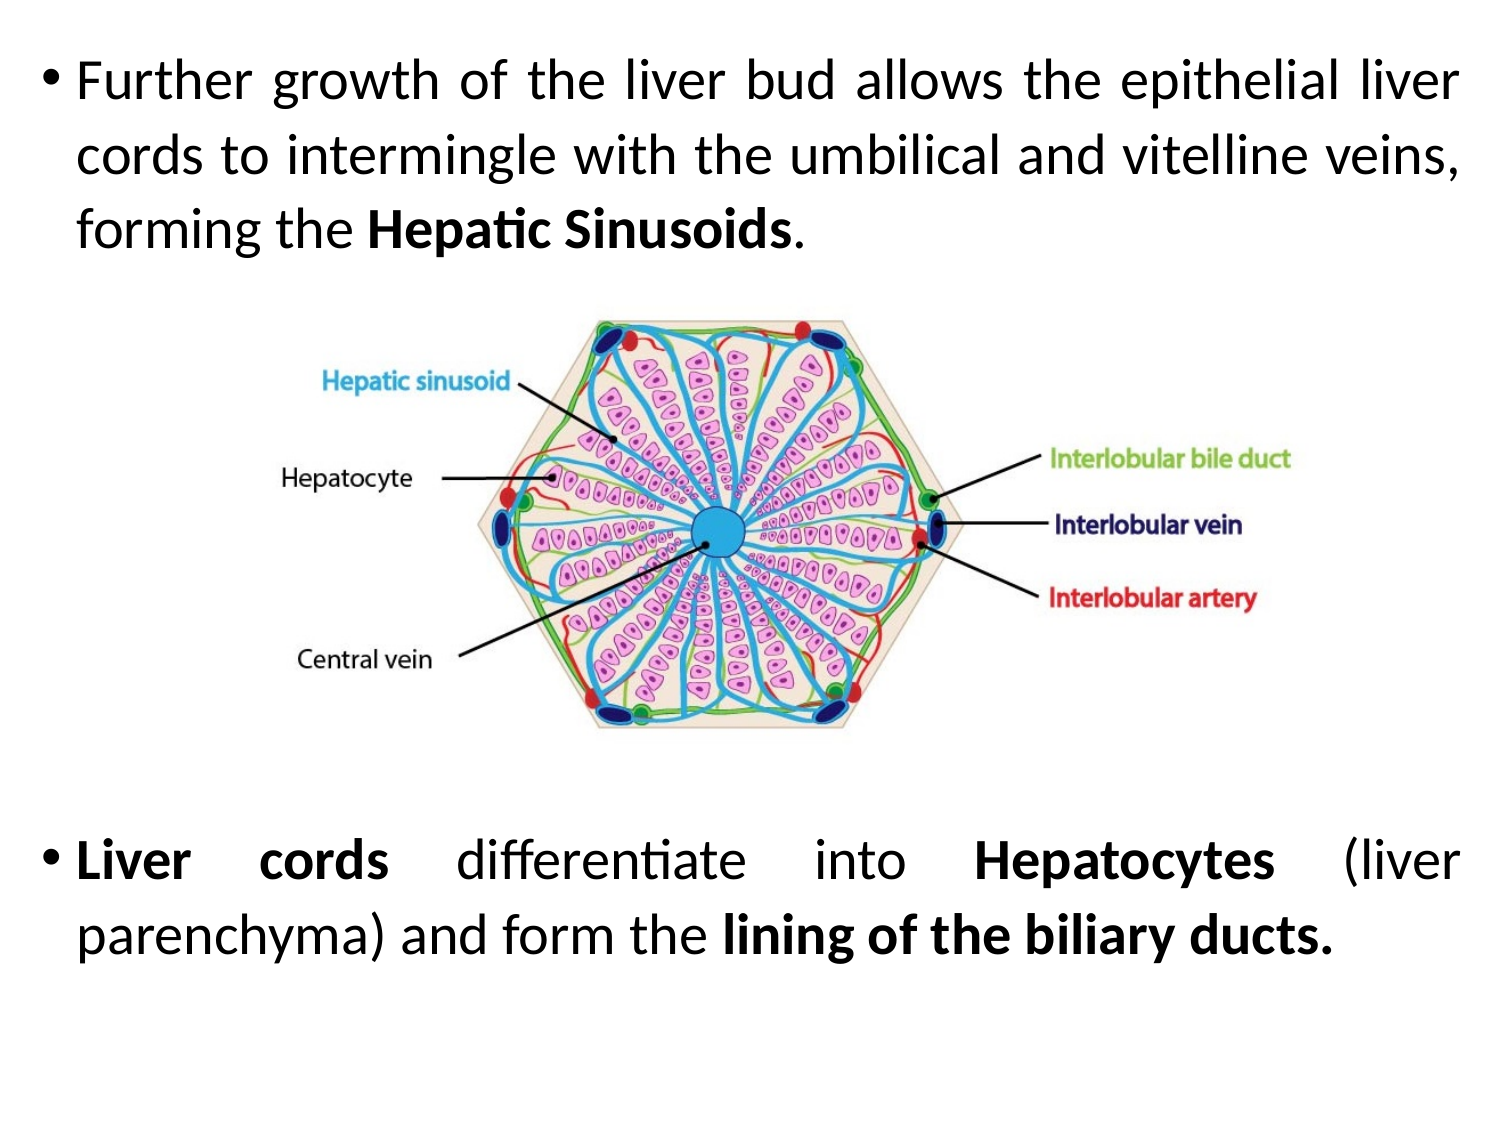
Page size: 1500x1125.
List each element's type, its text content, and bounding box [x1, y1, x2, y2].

picture [232, 260, 1332, 778]
text_box Liver cords differentiate into Hepatocytes (liver parenchyma) and form the lining of the biliary ducts. [27, 809, 1477, 974]
text_box Further growth of the liver bud allows the epithelial liver cords to intermingle with the umbilical and vitelline veins, forming the Hepatic Sinusoids. [27, 28, 1477, 268]
